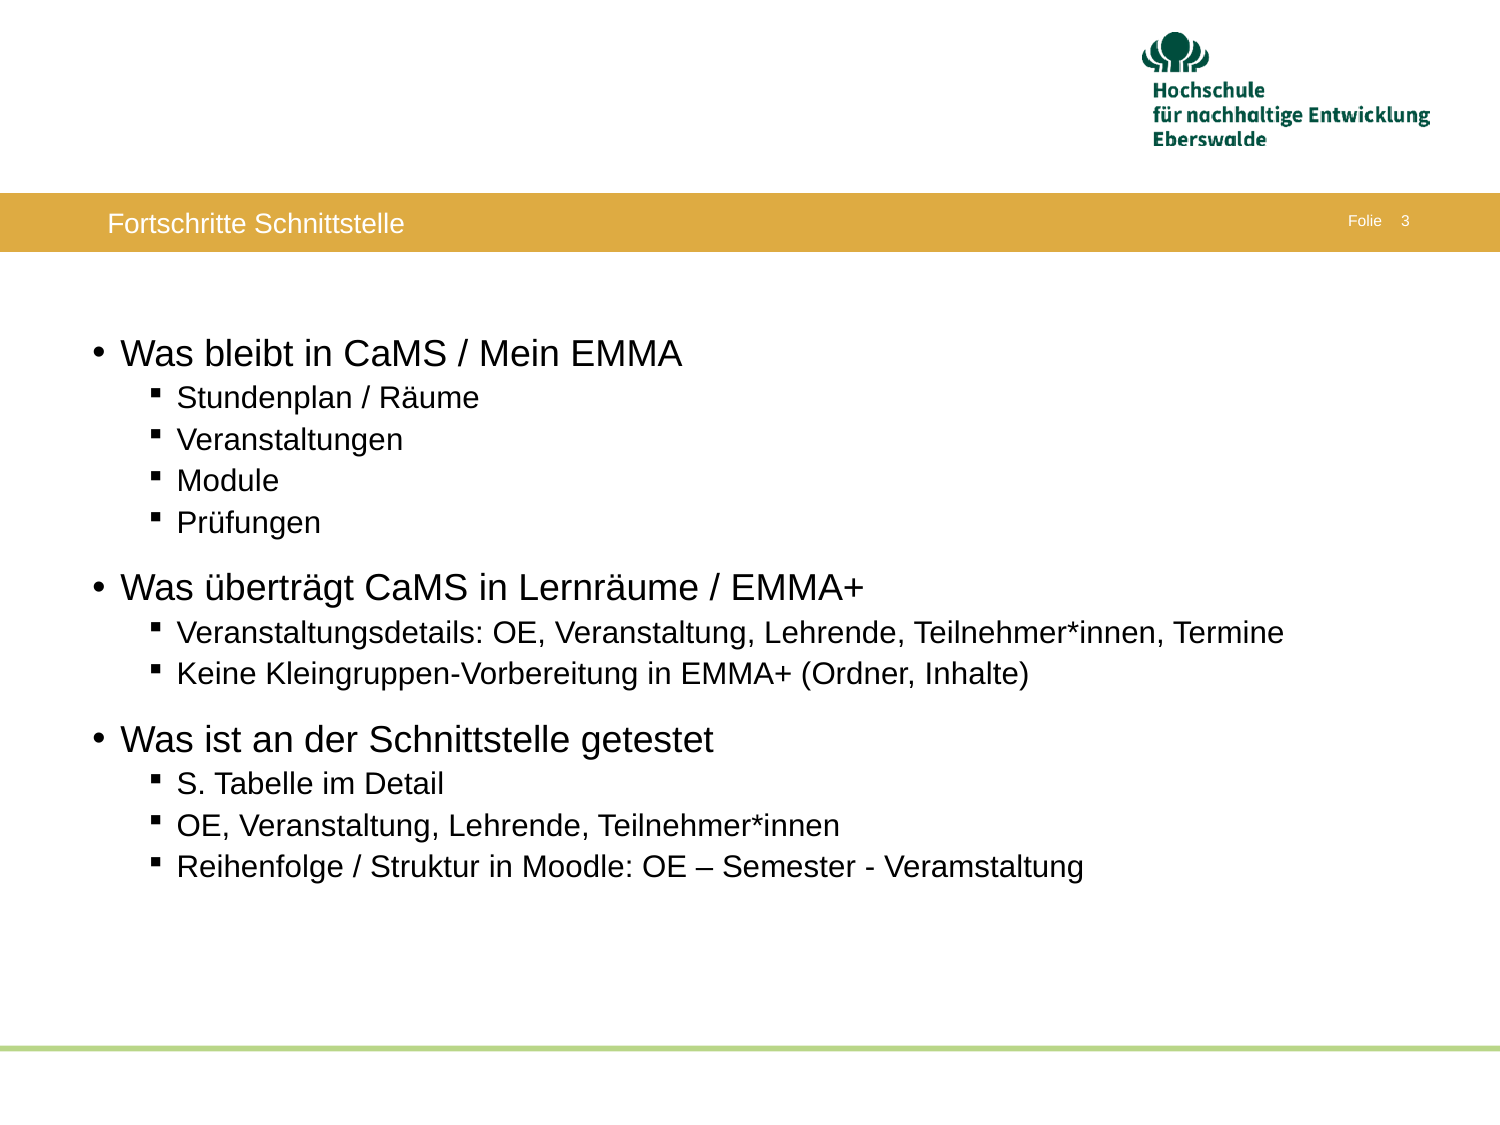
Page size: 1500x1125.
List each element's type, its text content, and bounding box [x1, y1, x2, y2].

picture [1142, 32, 1430, 146]
list Was bleibt in CaMS / Mein EMMA Stundenplan / Räume Veranstaltungen Module Prüfungen Was überträgt CaMS in Lernräume / EMMA+ Veranstaltungsdetails: OE, Veranstaltung, Lehrende, Teilnehmer*innen, Termine Keine Kleingruppen-Vorbereitung in EMMA+ (Ordner, Inhalte) Was ist an der Schnittstelle getestet S. Tabelle im Detail OE, Veranstaltung, Lehrende, Teilnehmer*innen Reihenfolge / Struktur in Moodle: OE – Semester - Veramstaltung [77, 326, 1397, 988]
title Fortschritte Schnittstelle [92, 167, 1386, 282]
